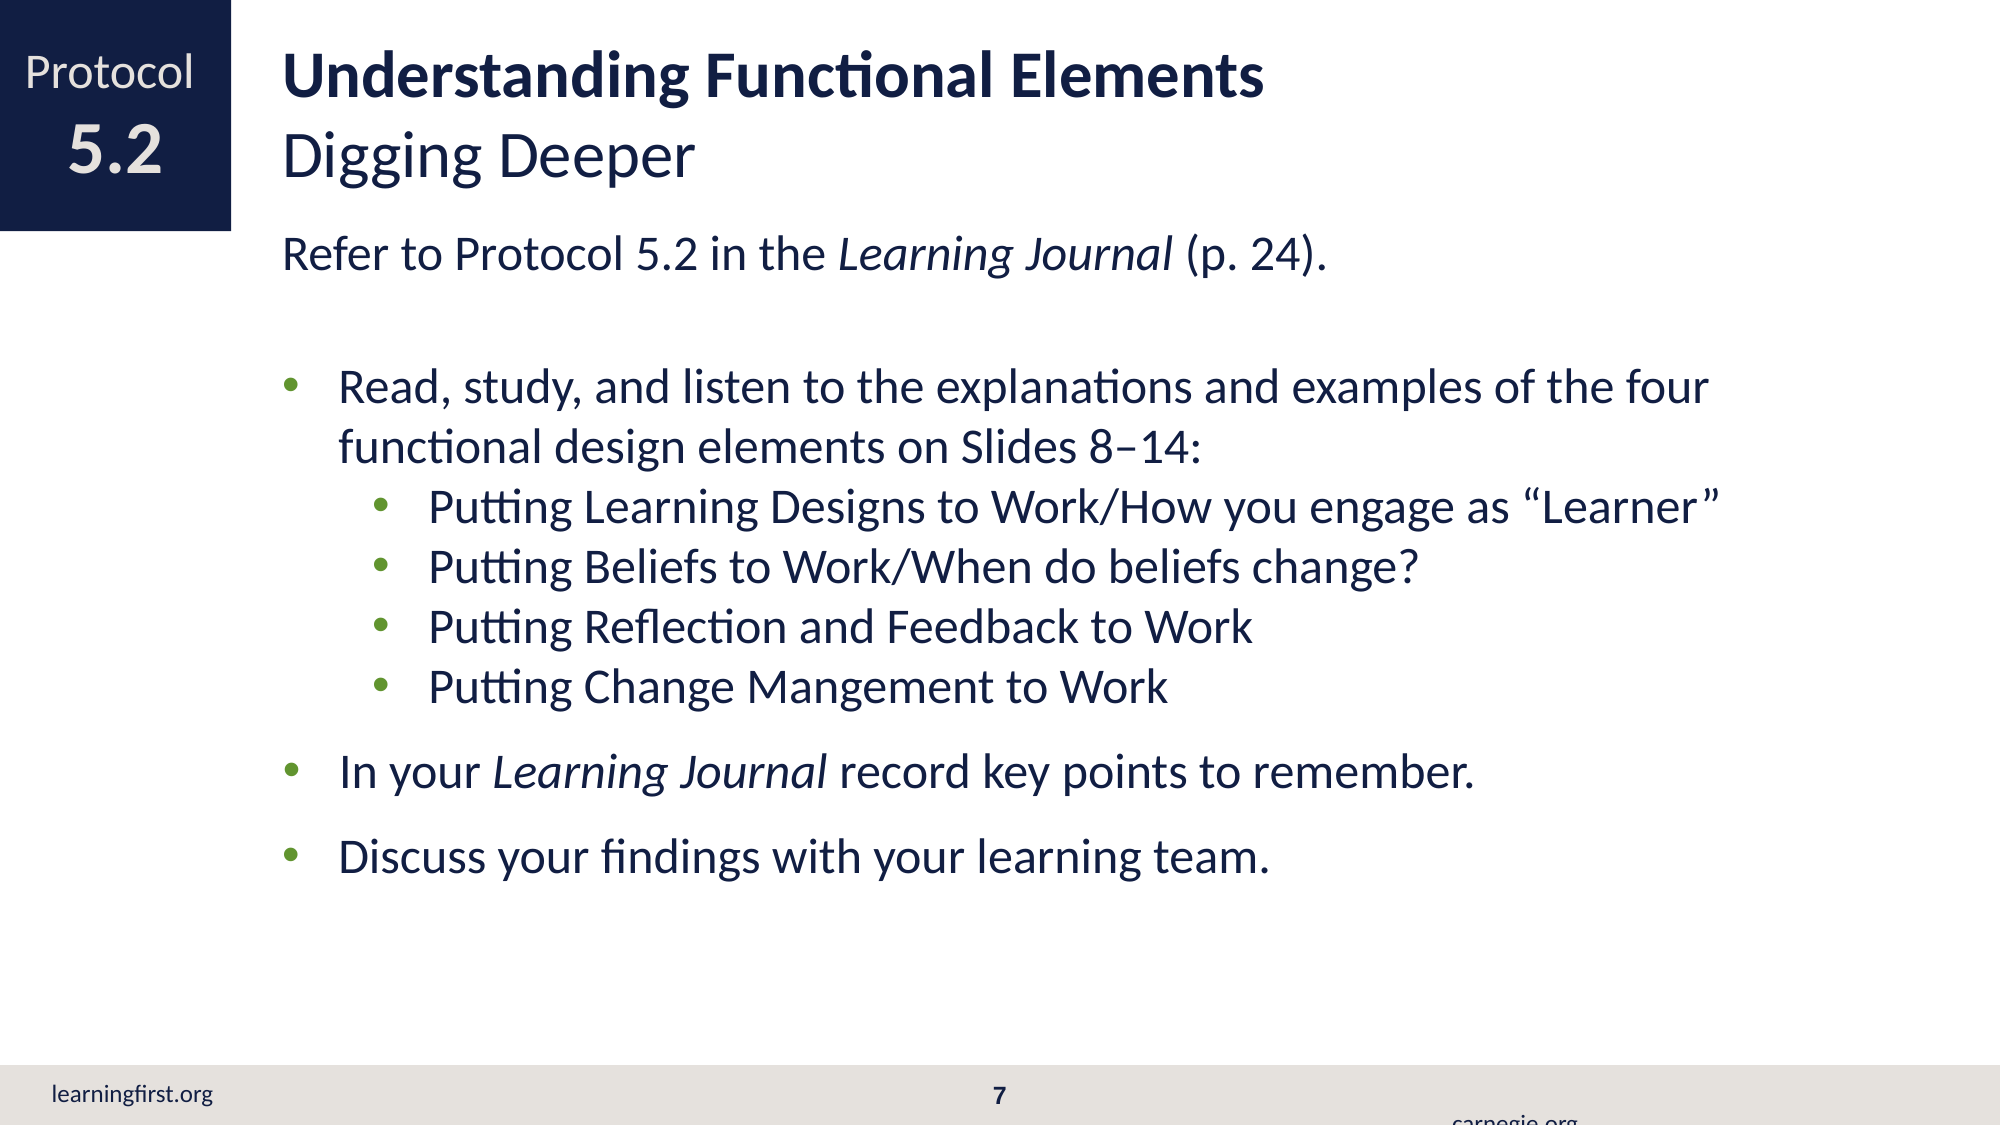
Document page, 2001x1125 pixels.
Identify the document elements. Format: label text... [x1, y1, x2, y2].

text_box Read, study, and listen to the explanations and examples of the four functional design elements on Slides 8–14: Putting Learning Designs to Work/How you engage as “Learner” Putting Beliefs to Work/When do beliefs change? Putting Reflection and Feedback to Work Putting Change Mangement to Work In your Learning Journal record key points to remember. Discuss your findings with your learning team. [267, 346, 1800, 892]
text_box Understanding Functional Elements Digging Deeper [267, 23, 2000, 199]
text_box Protocol 5.2 [0, 31, 232, 197]
text_box Refer to Protocol 5.2 in the Learning Journal (p. 24). [267, 213, 1385, 289]
